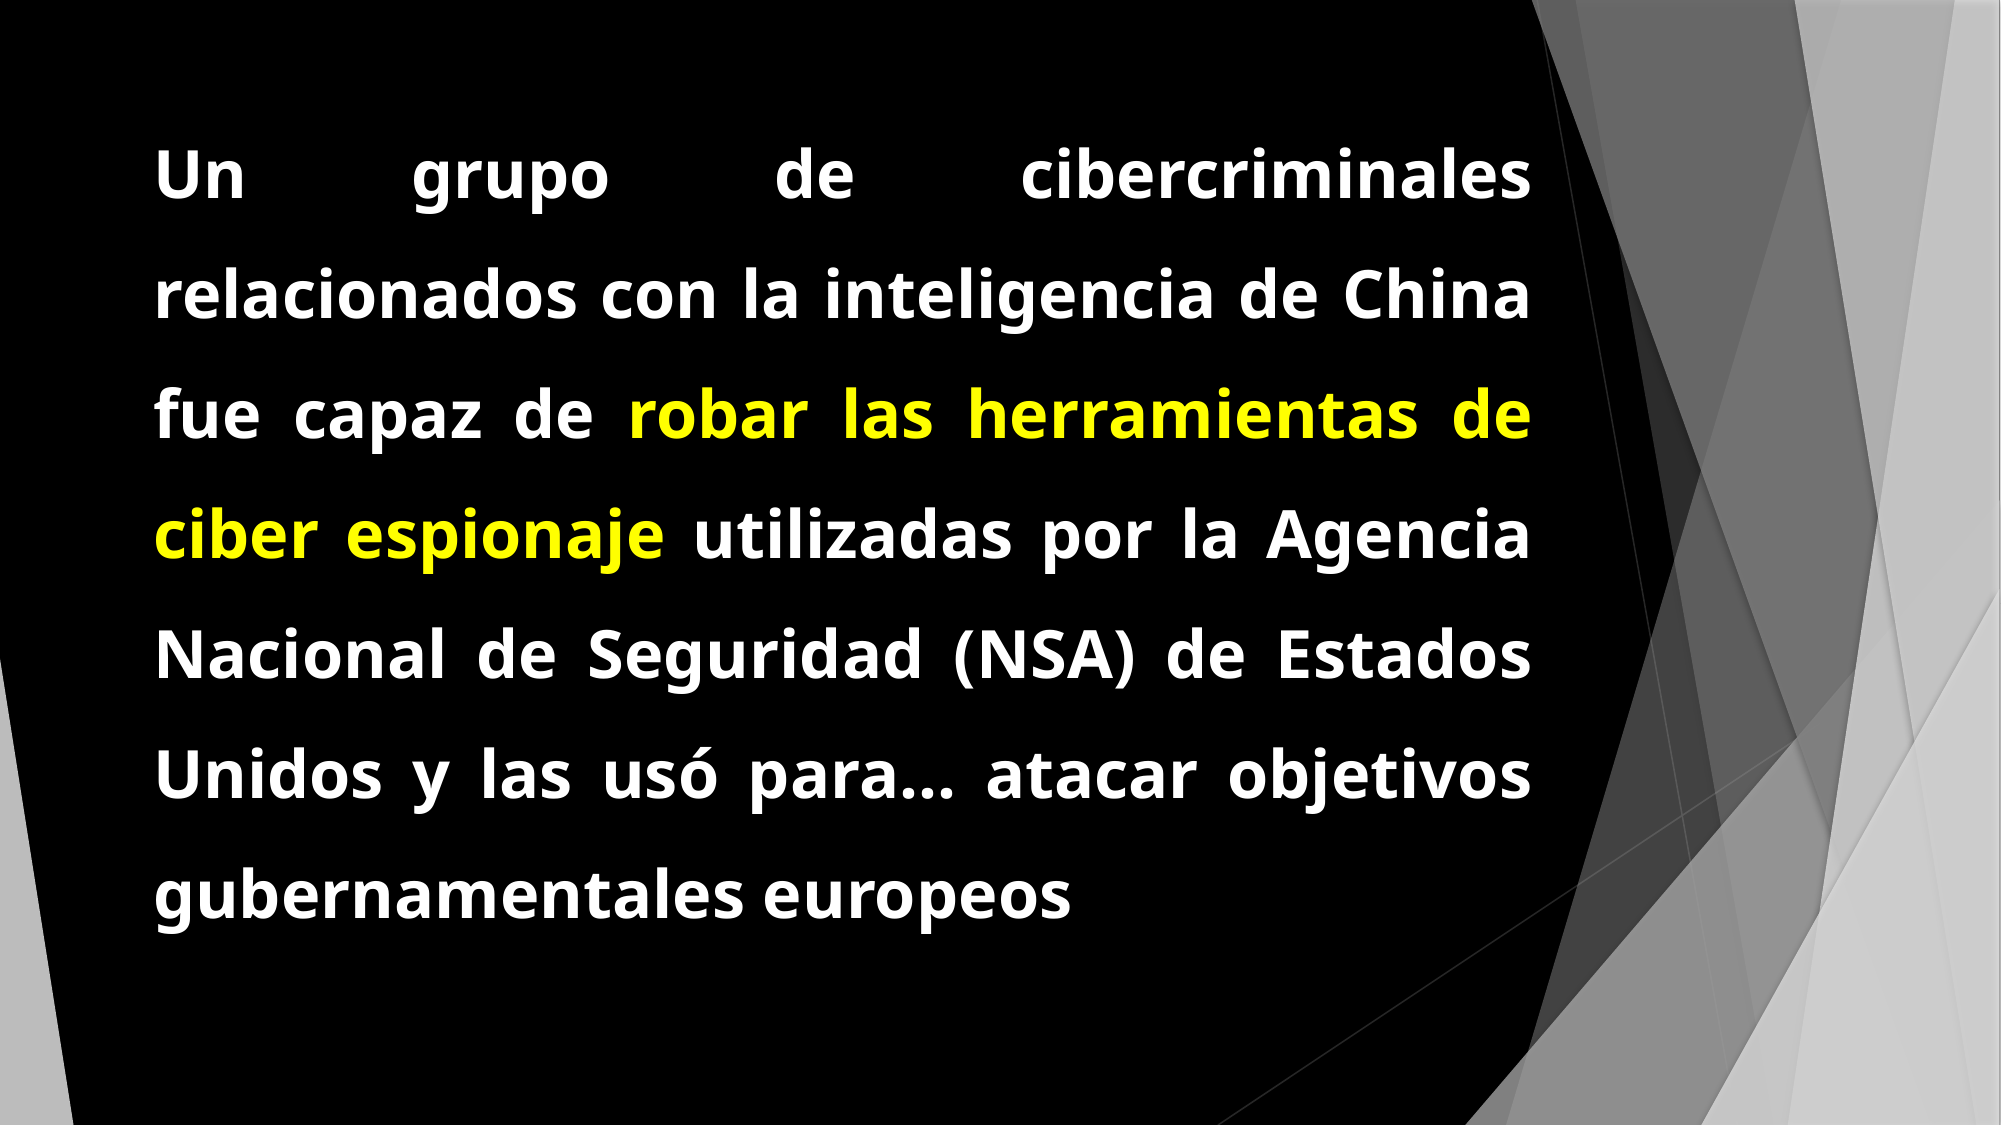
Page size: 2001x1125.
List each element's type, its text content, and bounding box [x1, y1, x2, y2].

text_box Un grupo de cibercriminales relacionados con la inteligencia de China fue capaz de robar las herramientas de ciber espionaje utilizadas por la Agencia Nacional de Seguridad (NSA) de Estados Unidos y las usó para… atacar objetivos gubernamentales europeos [138, 84, 1549, 939]
